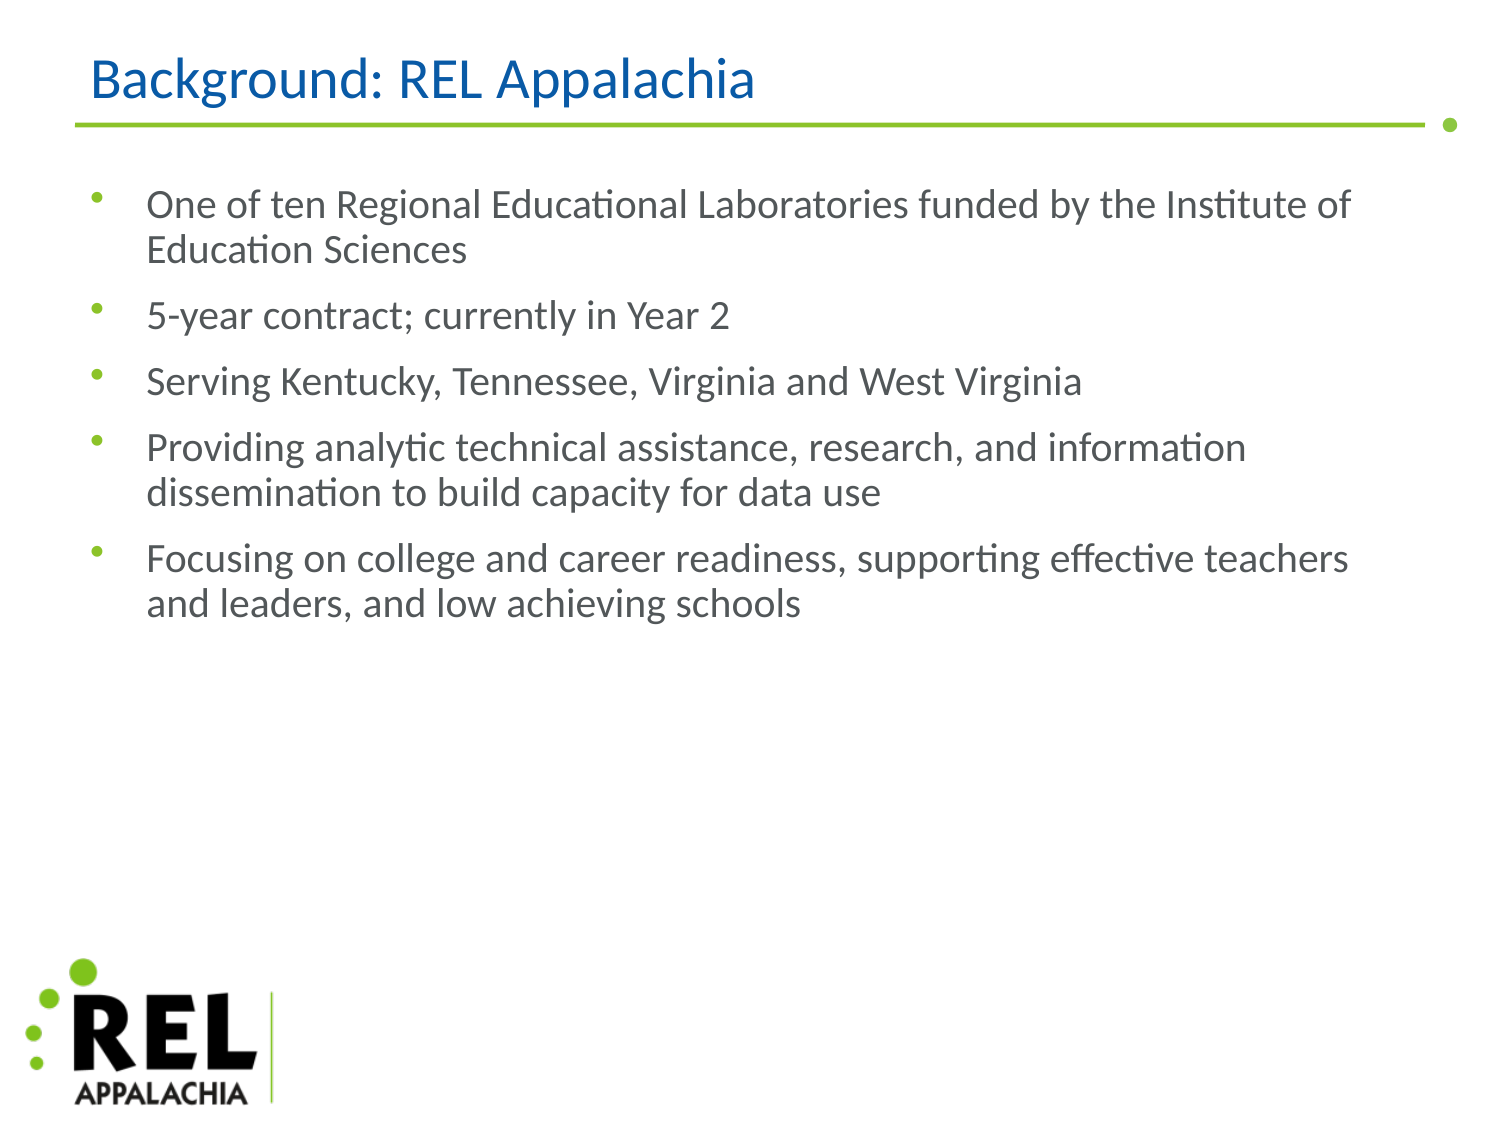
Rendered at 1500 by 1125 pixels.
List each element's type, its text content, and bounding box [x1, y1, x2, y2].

list One of ten Regional Educational Laboratories funded by the Institute of Education Sciences 5-year contract; currently in Year 2 Serving Kentucky, Tennessee, Virginia and West Virginia Providing analytic technical assistance, research, and information dissemination to build capacity for data use Focusing on college and career readiness, supporting effective teachers and leaders, and low achieving schools [75, 174, 1425, 950]
picture [24, 957, 284, 1107]
title Background: REL Appalachia [75, 12, 1425, 138]
